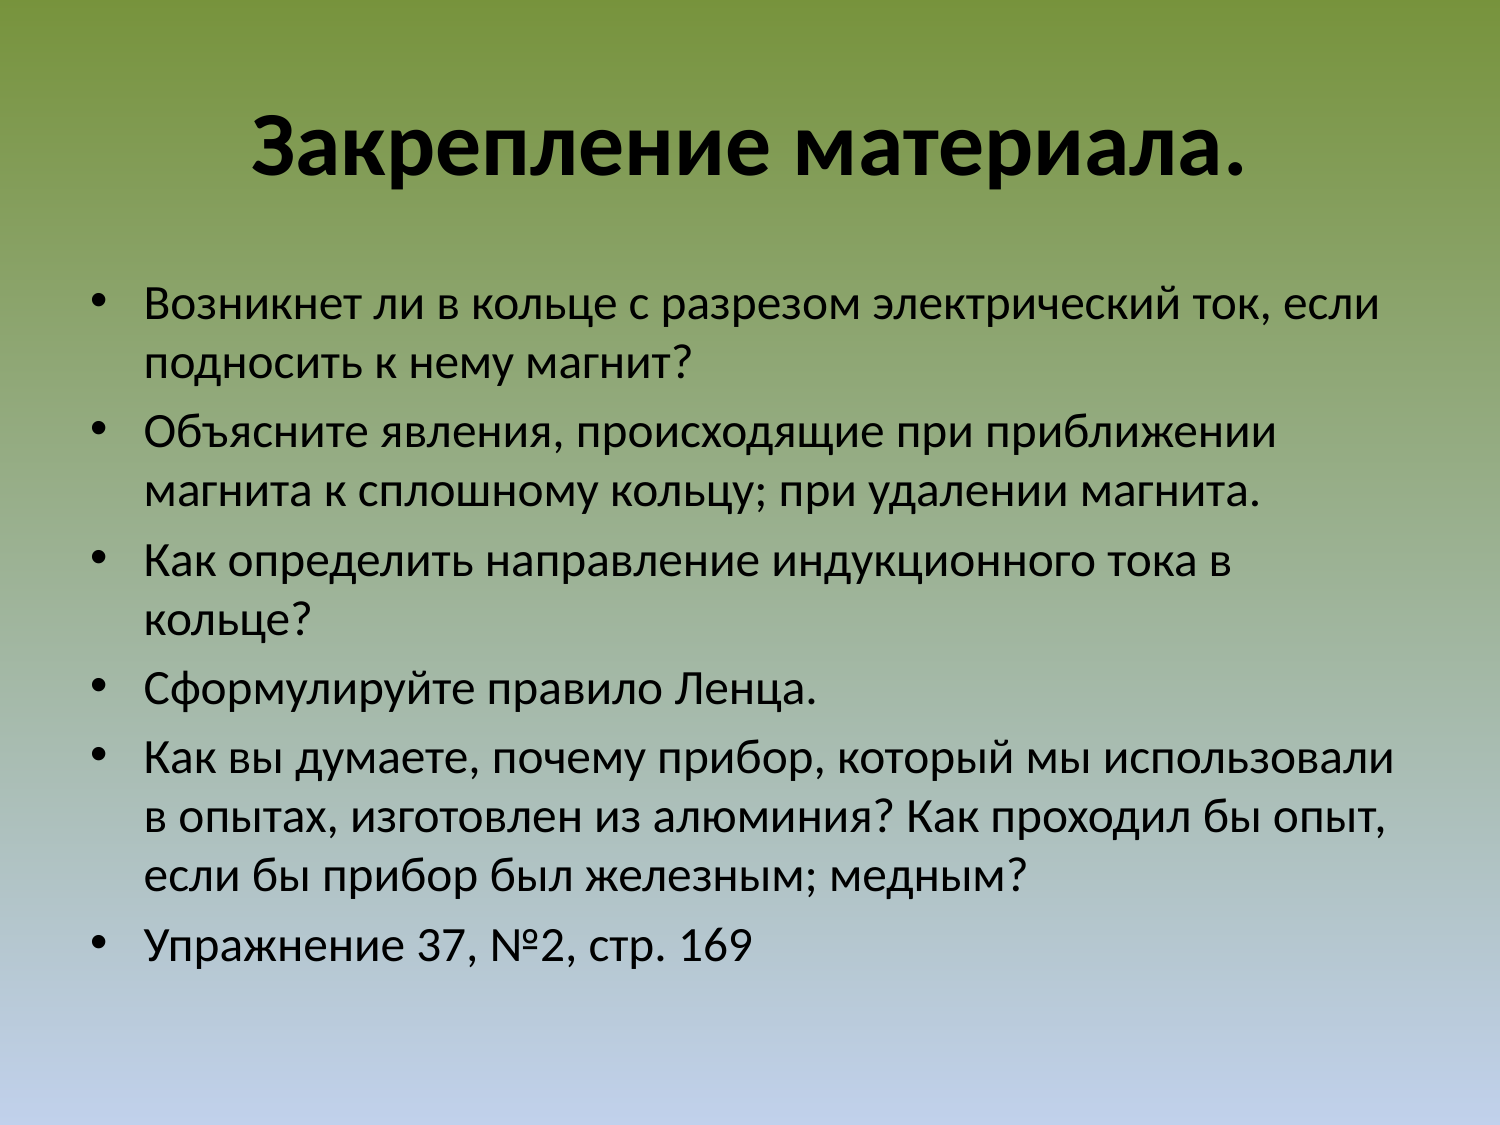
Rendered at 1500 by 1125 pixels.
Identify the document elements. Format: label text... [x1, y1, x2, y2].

list Возникнет ли в кольце с разрезом электрический ток, если подносить к нему магнит? Объясните явления, происходящие при приближении магнита к сплошному кольцу; при удалении магнита. Как определить направление индукционного тока в кольце? Сформулируйте правило Ленца. Как вы думаете, почему прибор, который мы использовали в опытах, изготовлен из алюминия? Как проходил бы опыт, если бы прибор был железным; медным? Упражнение 37, №2, стр. 169 [75, 262, 1425, 1005]
title Закрепление материала. [75, 45, 1425, 233]
